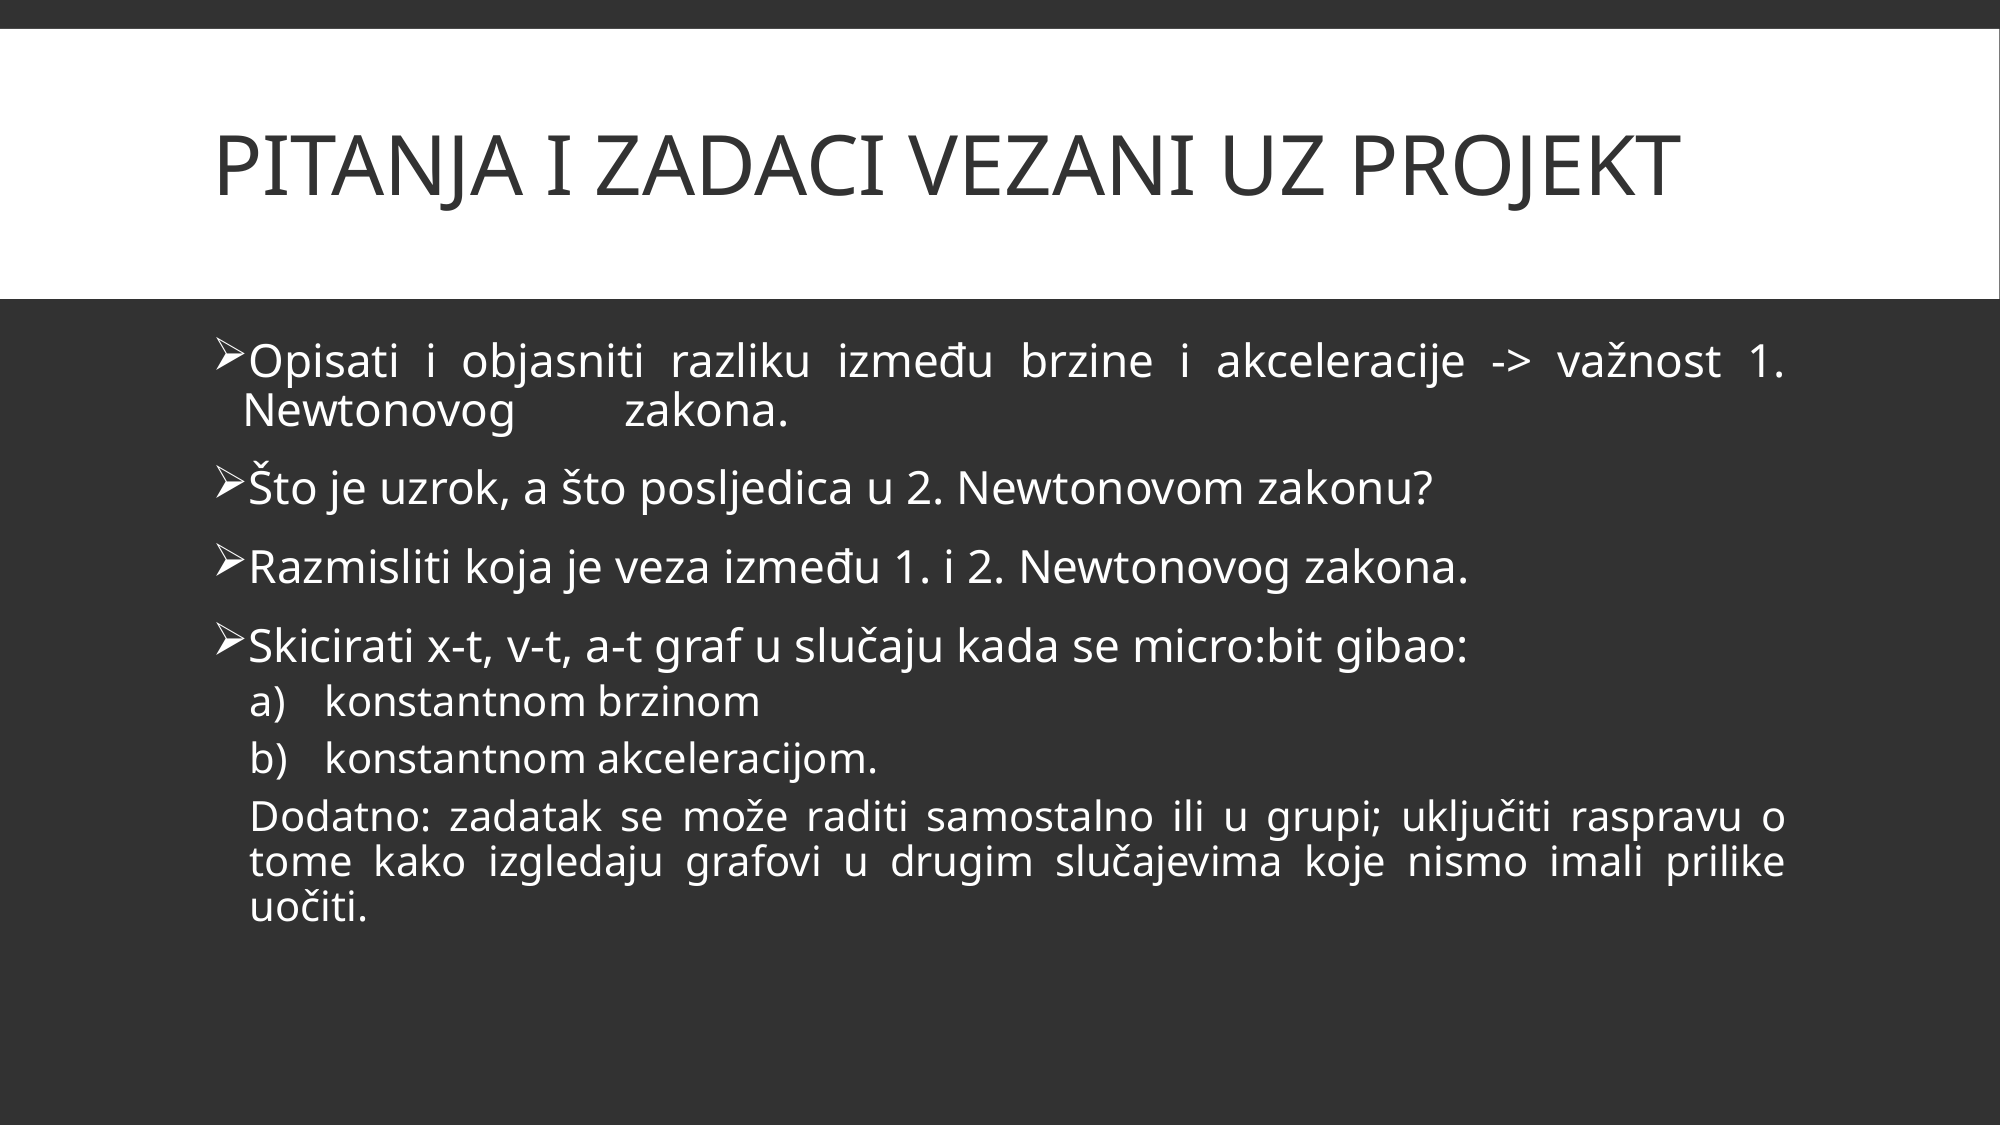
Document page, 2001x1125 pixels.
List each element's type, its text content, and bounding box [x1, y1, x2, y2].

title Pitanja i zadaci vezani uz projekt [197, 46, 1803, 295]
list Opisati i objasniti razliku između brzine i akceleracije -> važnost 1. Newtonovog zakona. Što je uzrok, a što posljedica u 2. Newtonovom zakonu? Razmisliti koja je veza između 1. i 2. Newtonovog zakona. Skicirati x-t, v-t, a-t graf u slučaju kada se micro:bit gibao: konstantnom brzinom konstantnom akceleracijom. Dodatno: zadatak se može raditi samostalno ili u grupi; uključiti raspravu o tome kako izgledaju grafovi u drugim slučajevima koje nismo imali prilike uočiti. [197, 329, 1803, 1020]
